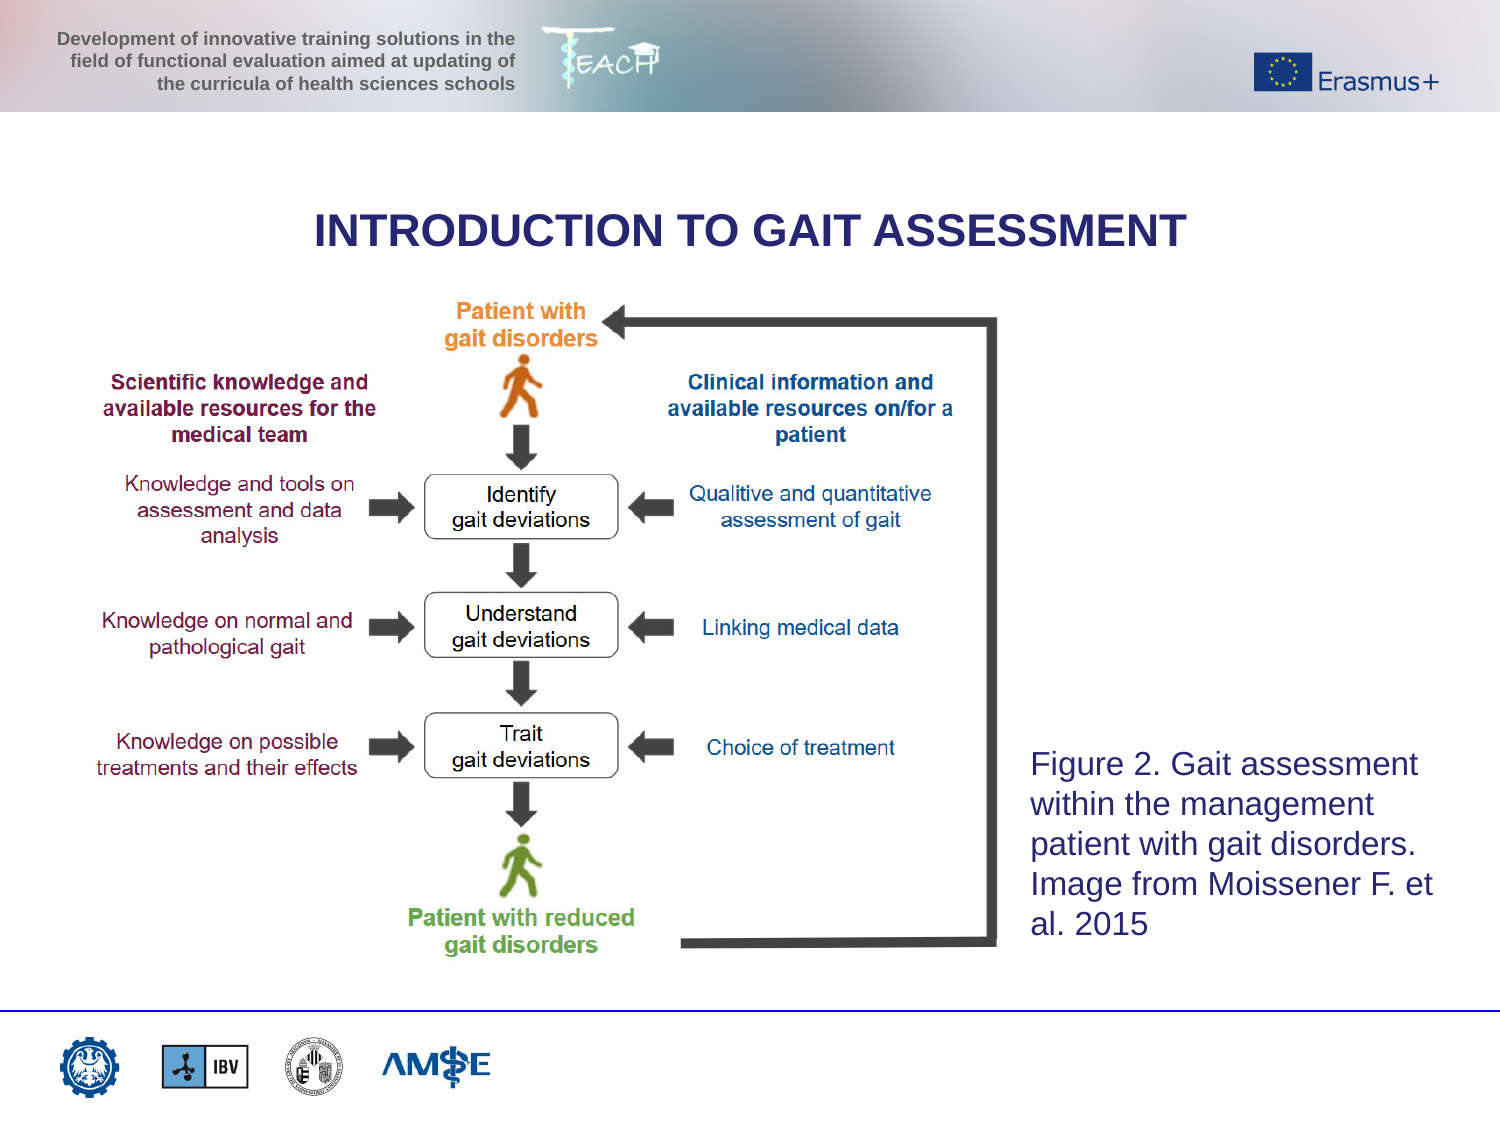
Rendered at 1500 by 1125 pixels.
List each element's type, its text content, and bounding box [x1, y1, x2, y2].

picture [284, 1036, 344, 1097]
picture [0, 1, 1500, 112]
text_box INTRODUCTION TO GAIT ASSESSMENT [83, 192, 1419, 263]
text_box Figure 2. Gait assessment within the management patient with gait disorders. Image from Moissener F. et al. 2015 [1015, 735, 1471, 950]
picture [53, 1035, 126, 1099]
picture [66, 290, 1011, 963]
picture [379, 1044, 491, 1089]
picture [161, 1044, 249, 1089]
